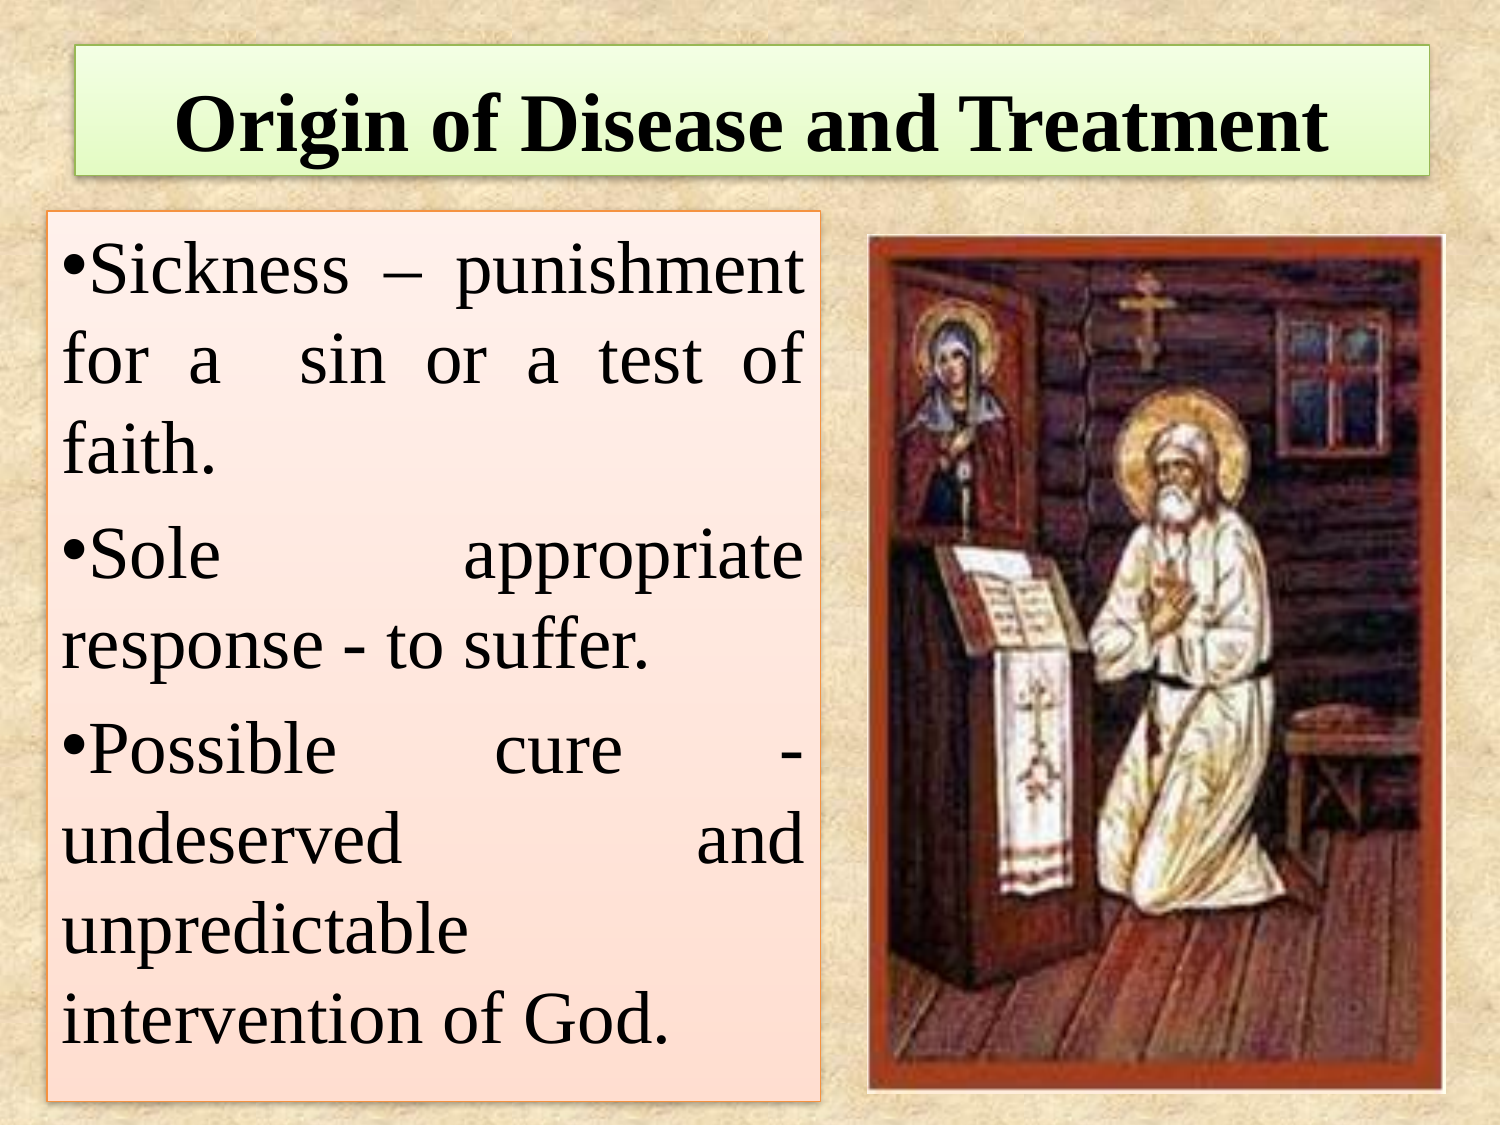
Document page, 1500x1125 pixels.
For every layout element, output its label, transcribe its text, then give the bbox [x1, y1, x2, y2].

picture [0, 0, 1500, 1125]
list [866, 234, 1446, 1094]
title Origin of Disease and Treatment [74, 44, 1430, 176]
list Sickness – punishment for a sin or a test of faith. Sole appropriate response - to suffer. Possible cure -undeserved and unpredictable intervention of God. [46, 210, 821, 1102]
